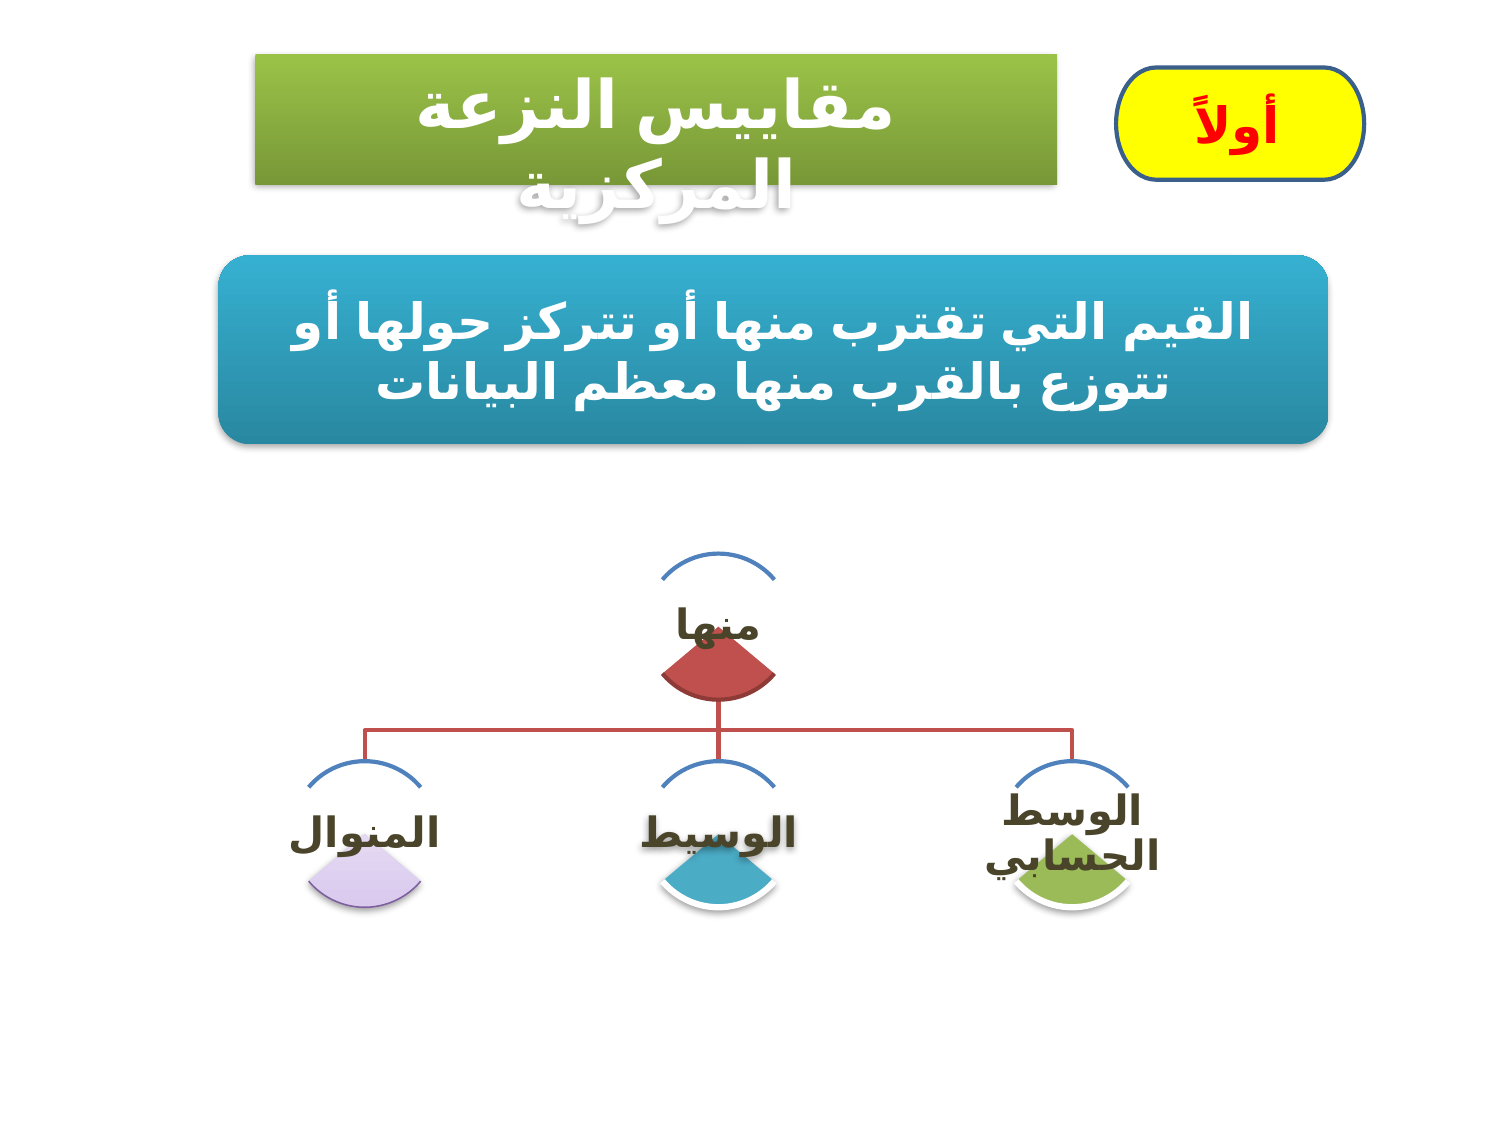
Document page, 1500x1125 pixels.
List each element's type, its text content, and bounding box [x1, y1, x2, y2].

text_box مقاييس النزعة المركزية [255, 54, 1058, 185]
text_box القيم التي تقترب منها أو تتركز حولها أو تتوزع بالقرب منها معظم البيانات [218, 255, 1329, 445]
text_box أولاً [1113, 65, 1367, 182]
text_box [218, 396, 1219, 1065]
